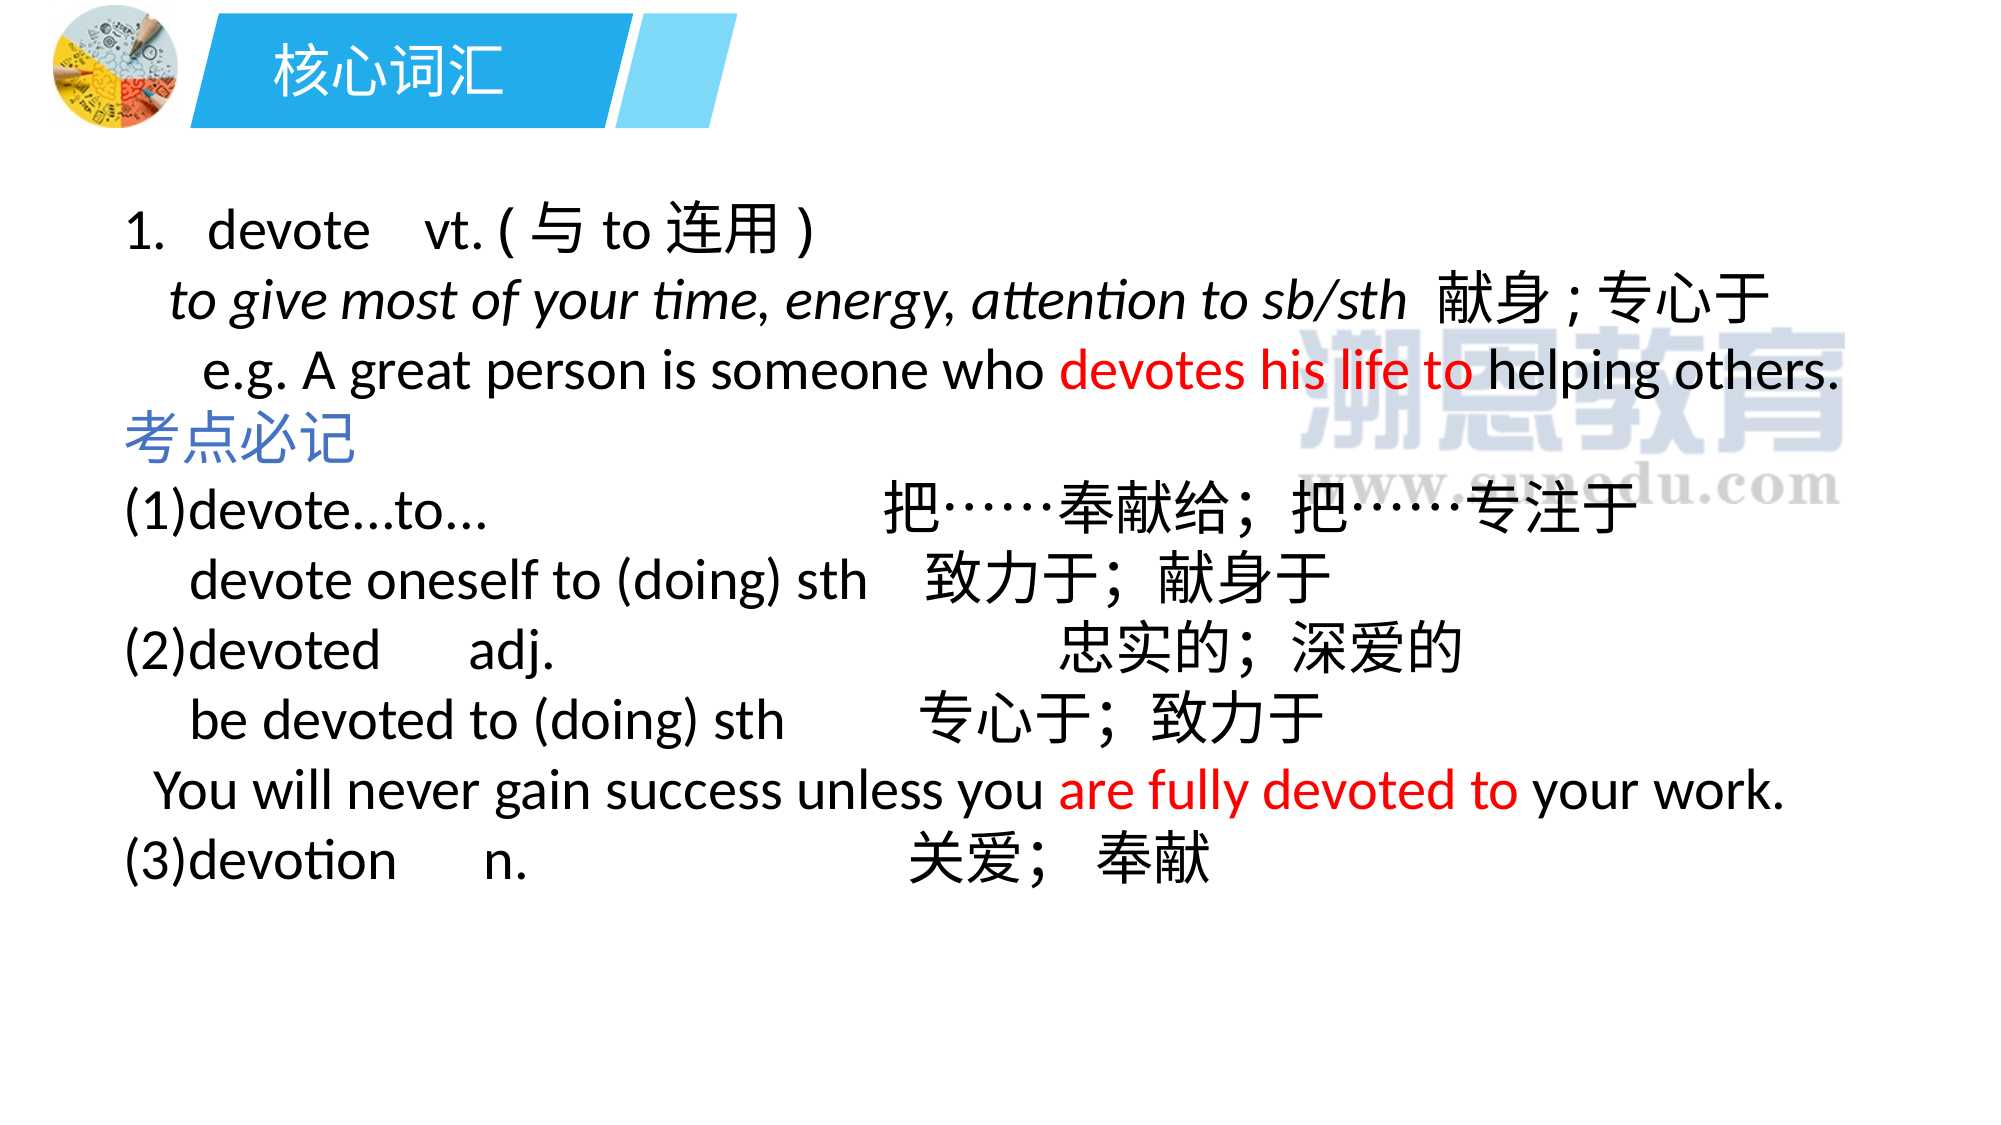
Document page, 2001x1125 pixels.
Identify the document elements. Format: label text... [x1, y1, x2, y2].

text_box devote vt. (与to连用) to give most of your time, energy, attention to sb/sth 献身;专心于 e.g. A great person is someone who devotes his life to helping others. 考点必记 (1)devote...to... 把……奉献给；把……专注于 devote oneself to (doing) sth 致力于；献身于 (2)devoted adj. 忠实的；深爱的 be devoted to (doing) sth 专心于；致力于 You will never gain success unless you are fully devoted to your work. (3)devotion n. 关爱； 奉献 [108, 184, 1920, 969]
text_box [613, 12, 739, 130]
text_box 核心词汇 [272, 34, 506, 105]
text_box [188, 12, 635, 130]
picture [53, 5, 179, 128]
